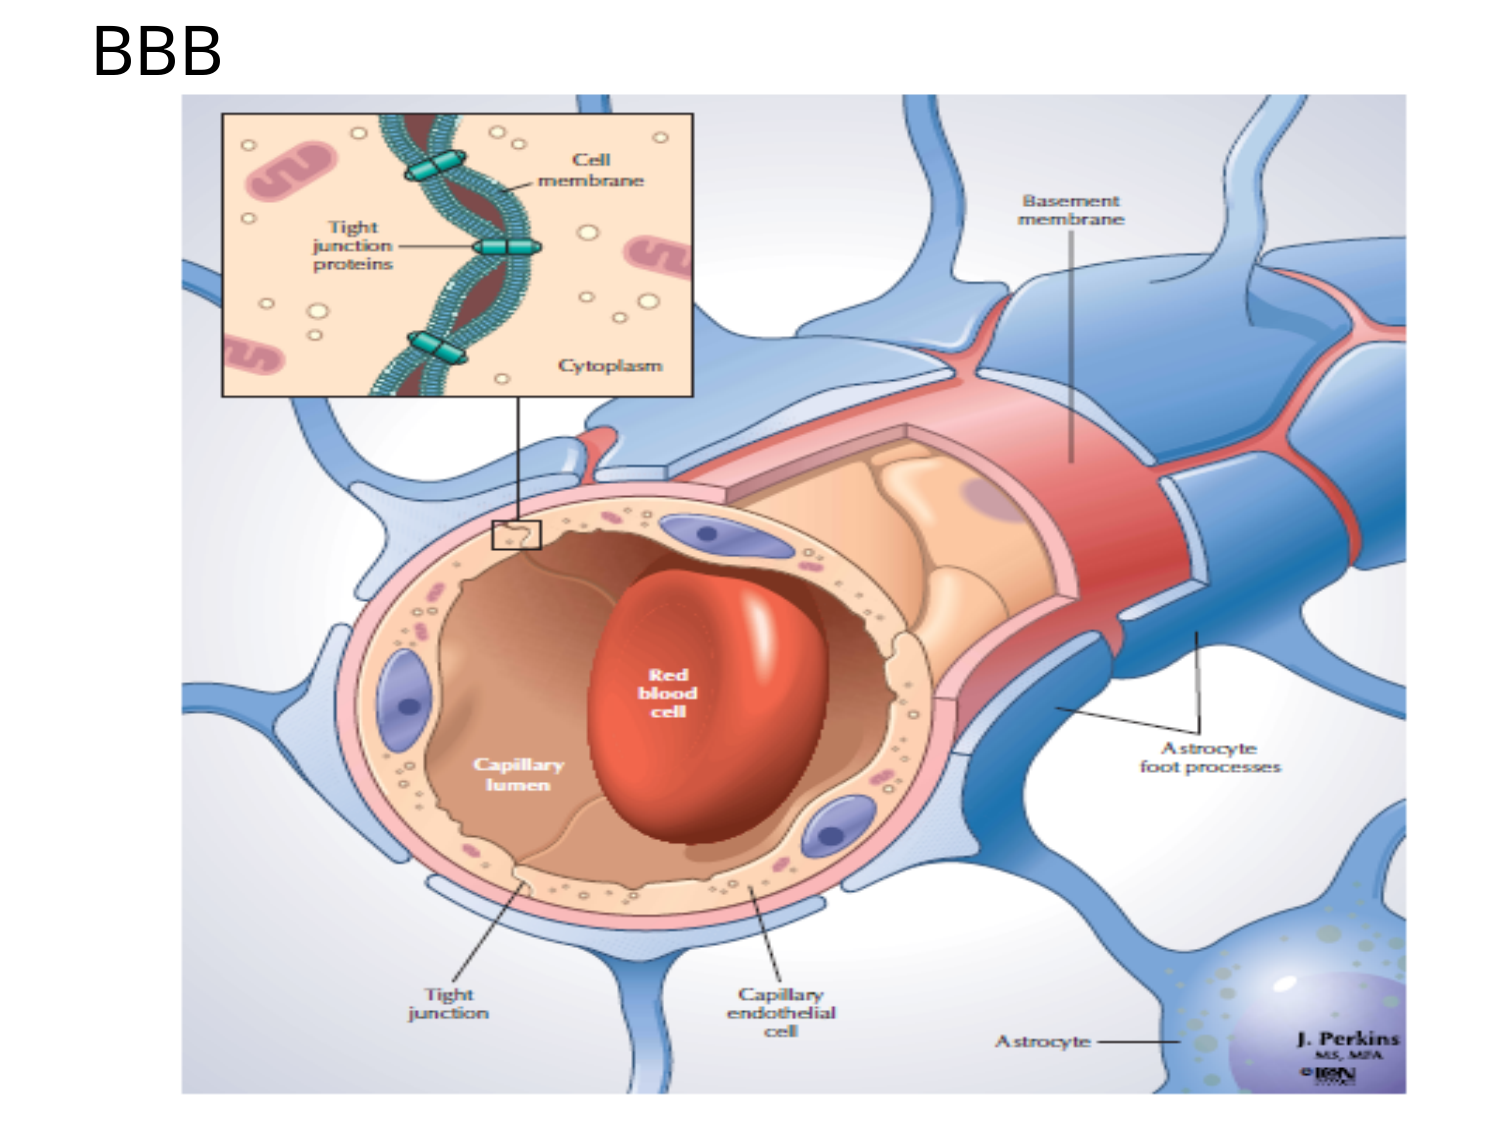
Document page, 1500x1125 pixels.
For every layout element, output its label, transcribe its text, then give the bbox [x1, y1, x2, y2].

picture [87, 93, 1500, 1125]
title BBB [75, 0, 1425, 106]
